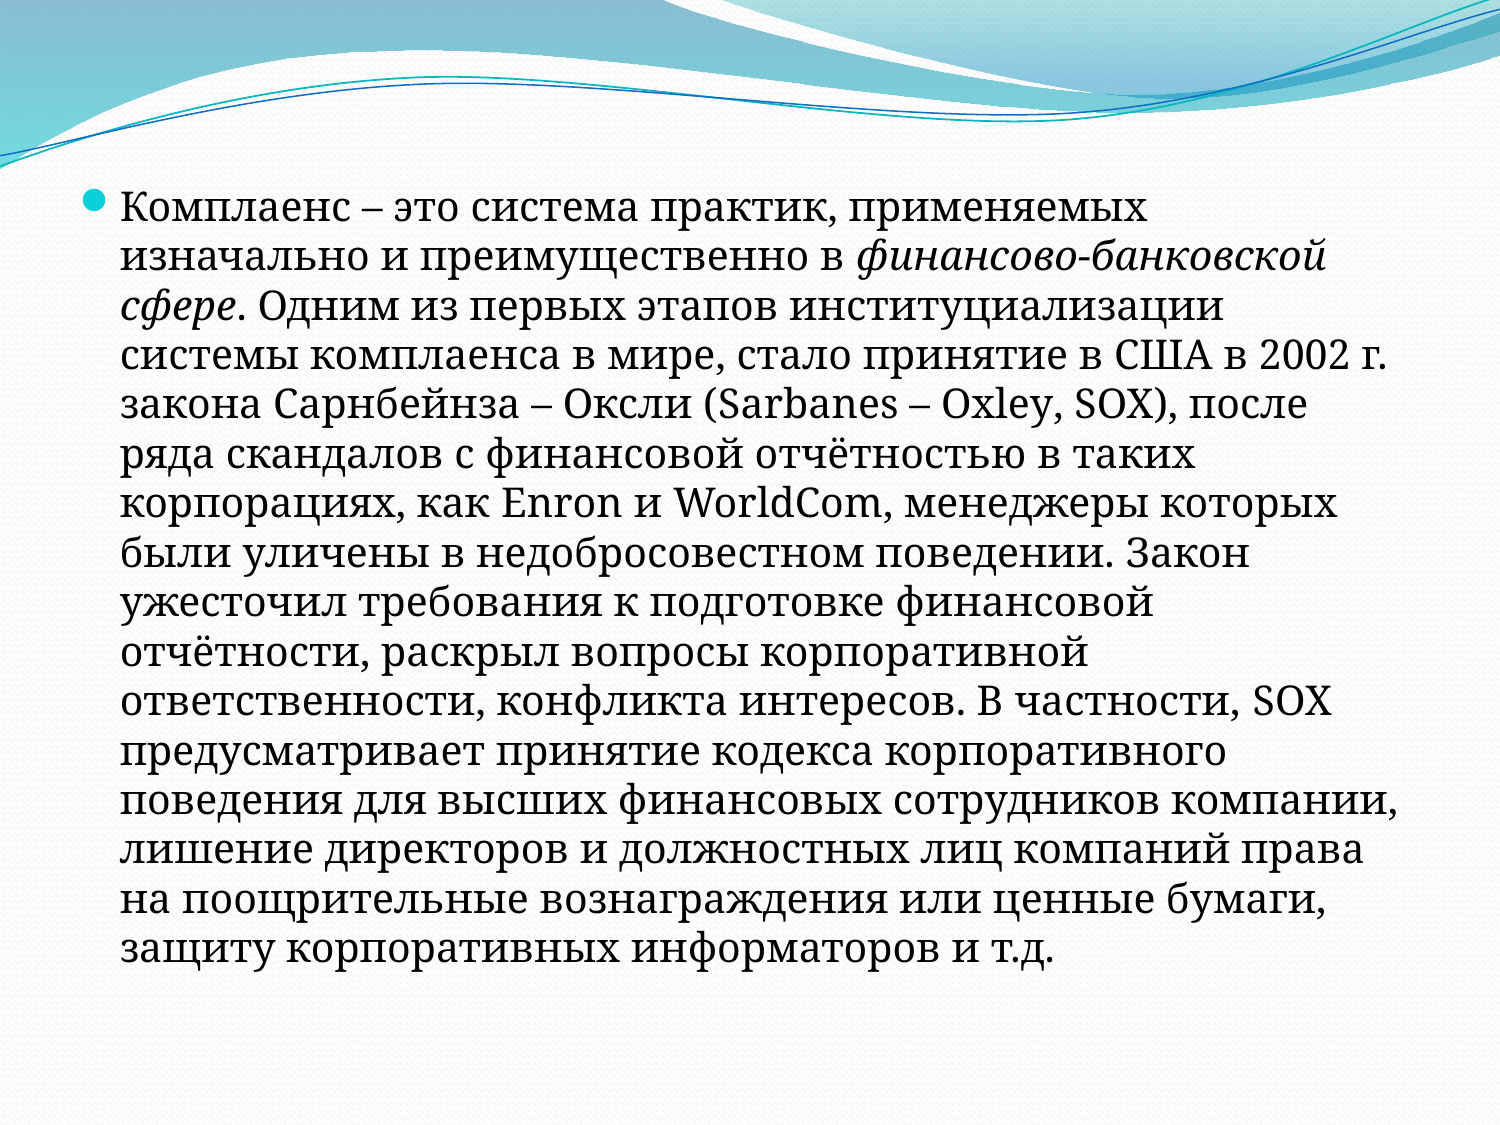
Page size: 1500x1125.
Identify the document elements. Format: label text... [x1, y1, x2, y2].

list Комплаенс – это система практик, применяемых изначально и преимущественно в финансово-банковской сфере. Одним из первых этапов институциализации системы комплаенса в мире, стало принятие в США в 2002 г. закона Сарнбейнза – Оксли (Sarbanes – Oxley, SOX), после ряда скандалов с финансовой отчётностью в таких корпорациях, как Enron и WorldCom, менеджеры которых были уличены в недобросовестном поведении. Закон ужесточил требования к подготовке финансовой отчётности, раскрыл вопросы корпоративной ответственности, конфликта интересов. В частности, SOX предусматривает принятие кодекса корпоративного поведения для высших финансовых сотрудников компании, лишение директоров и должностных лиц компаний права на поощрительные вознаграждения или ценные бумаги, защиту корпоративных информаторов и т.д. [64, 172, 1425, 1038]
